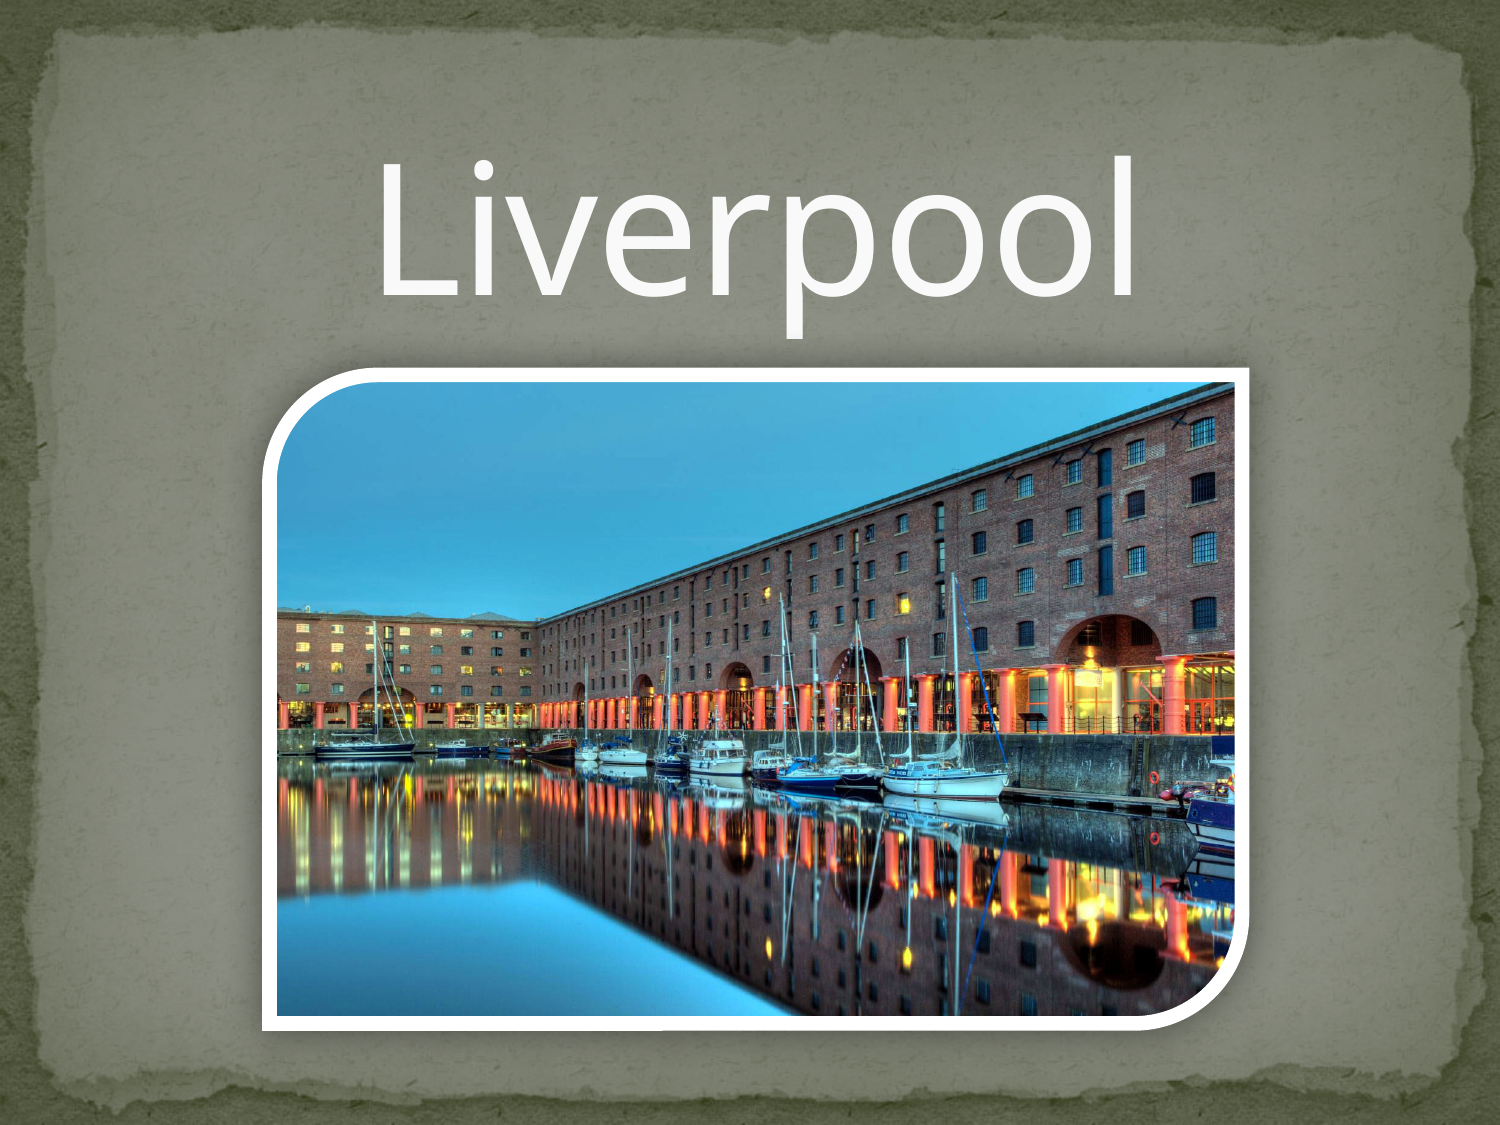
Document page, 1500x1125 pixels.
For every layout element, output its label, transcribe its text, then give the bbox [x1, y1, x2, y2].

picture [270, 375, 1243, 1023]
title Liverpool [81, 58, 1433, 340]
